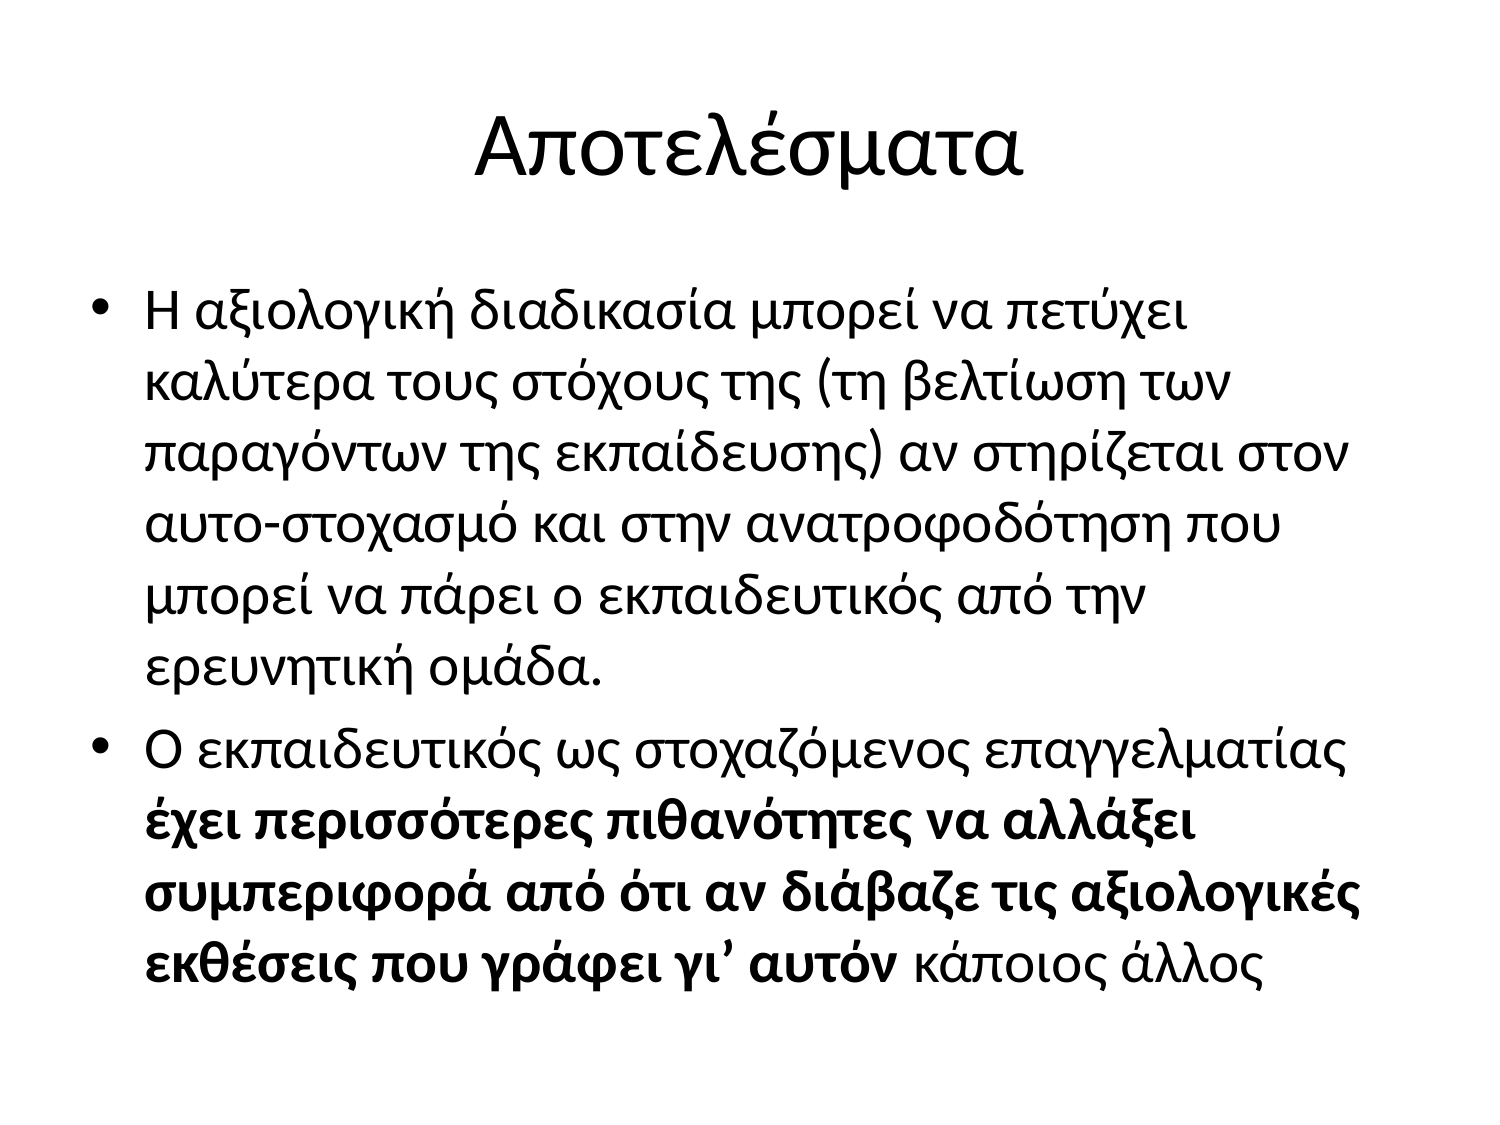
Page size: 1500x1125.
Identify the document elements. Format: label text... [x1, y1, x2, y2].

title Αποτελέσματα [75, 45, 1425, 233]
list Η αξιολογική διαδικασία μπορεί να πετύχει καλύτερα τους στόχους της (τη βελτίωση των παραγόντων της εκπαίδευσης) αν στηρίζεται στον αυτο-στοχασμό και στην ανατροφοδότηση που μπορεί να πάρει ο εκπαιδευτικός από την ερευνητική ομάδα. Ο εκπαιδευτικός ως στοχαζόμενος επαγγελματίας έχει περισσότερες πιθανότητες να αλλάξει συμπεριφορά από ότι αν διάβαζε τις αξιολογικές εκθέσεις που γράφει γι’ αυτόν κάποιος άλλος [75, 262, 1425, 1005]
